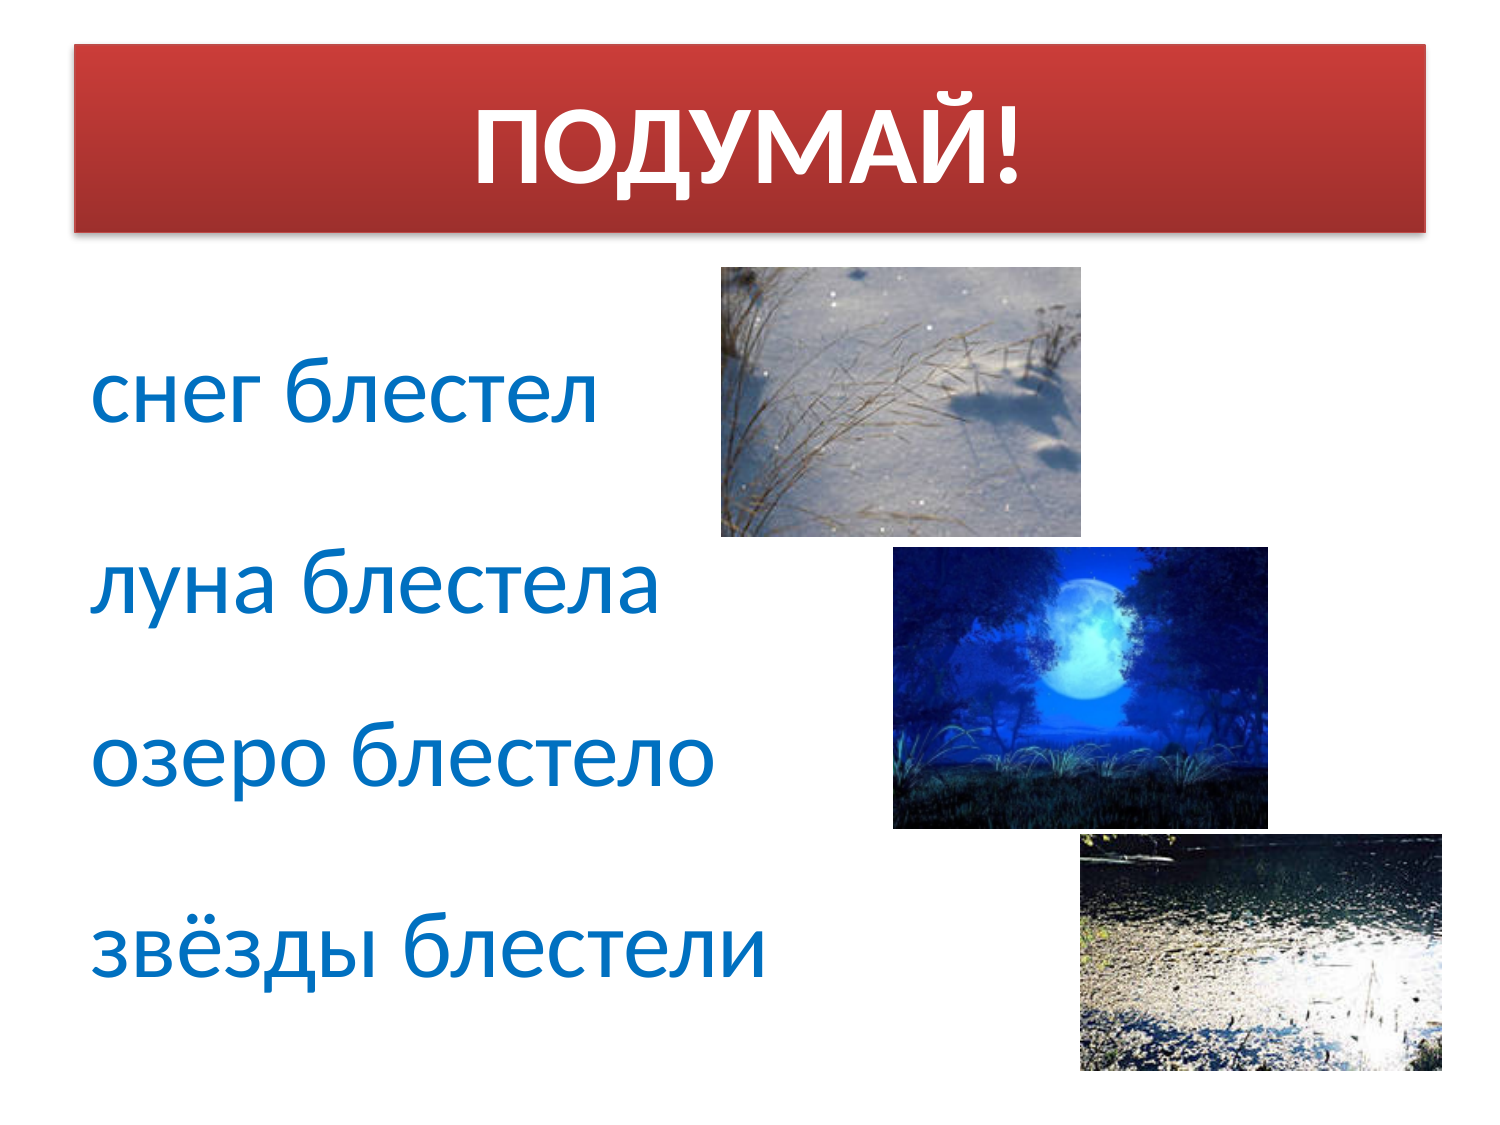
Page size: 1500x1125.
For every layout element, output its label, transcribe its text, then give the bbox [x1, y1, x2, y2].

picture [720, 266, 1081, 538]
picture [893, 547, 1268, 829]
picture [1080, 833, 1442, 1071]
list снег блестел луна блестела озеро блестело звёзды блестели [75, 262, 1425, 1005]
title ПОДУМАЙ! [74, 44, 1426, 233]
